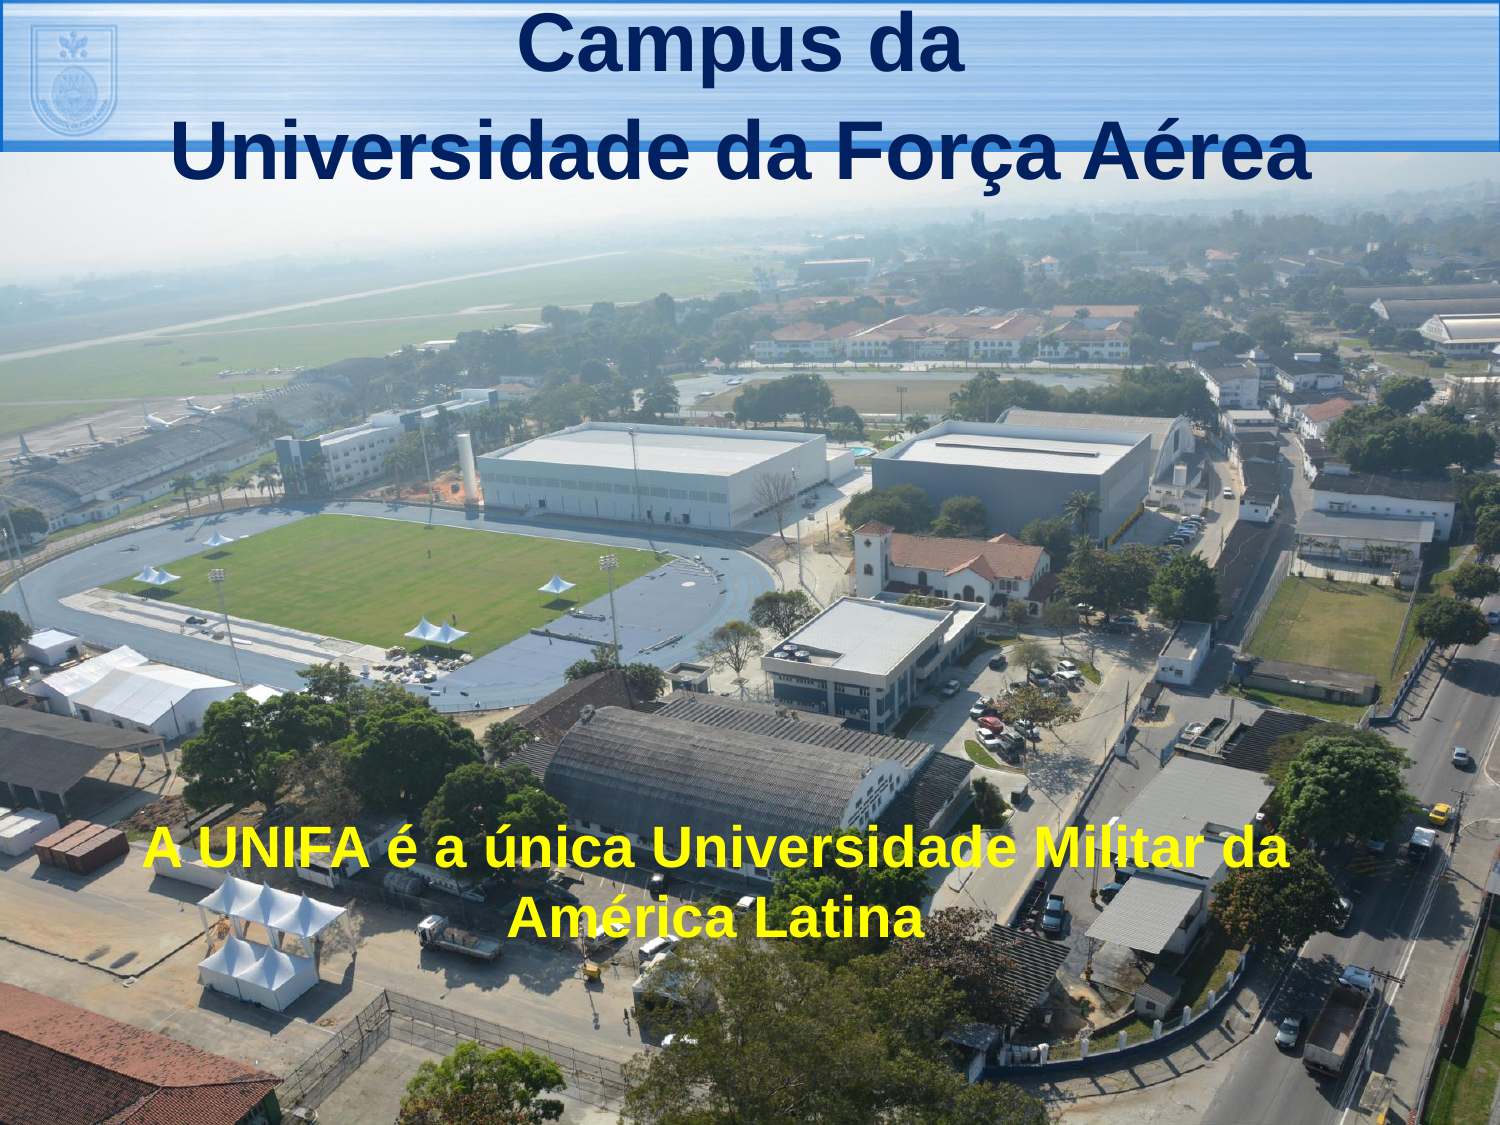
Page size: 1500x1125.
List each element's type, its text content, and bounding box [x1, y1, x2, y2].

picture [0, 152, 1500, 1125]
text_box Campus da Universidade da Força Aérea [154, 0, 1352, 150]
